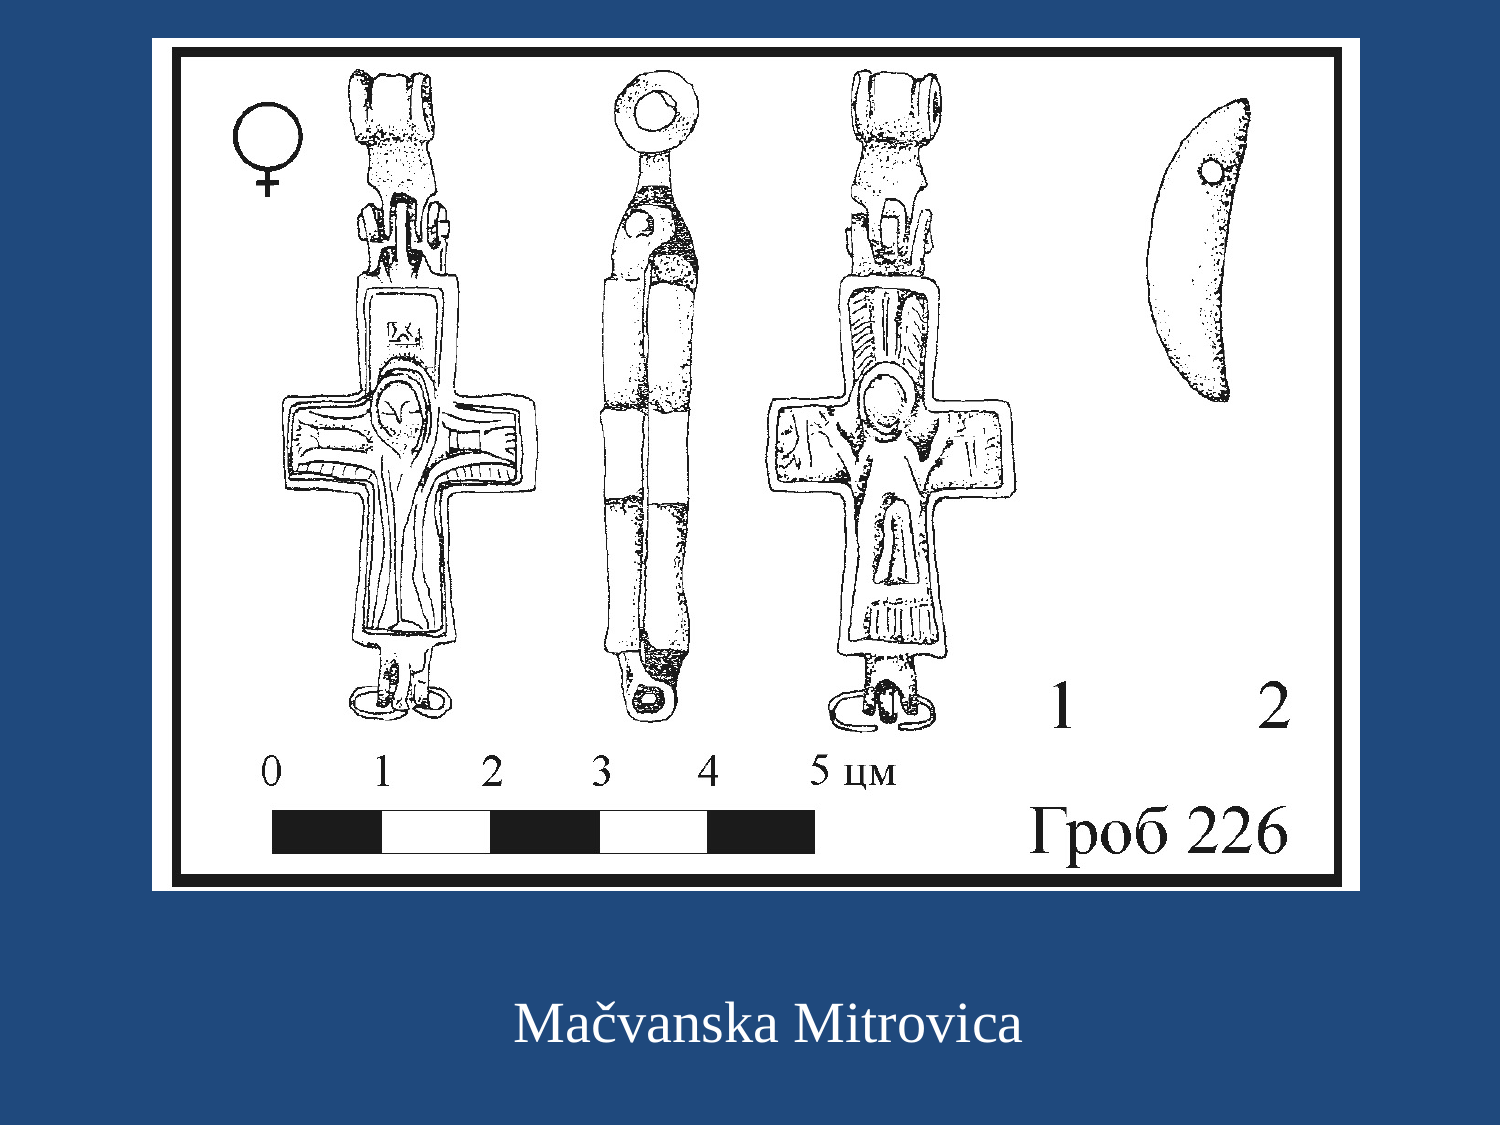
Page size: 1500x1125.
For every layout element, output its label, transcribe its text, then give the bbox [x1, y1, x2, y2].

title Mačvanska Mitrovica [93, 949, 1444, 1090]
picture [152, 38, 1360, 891]
